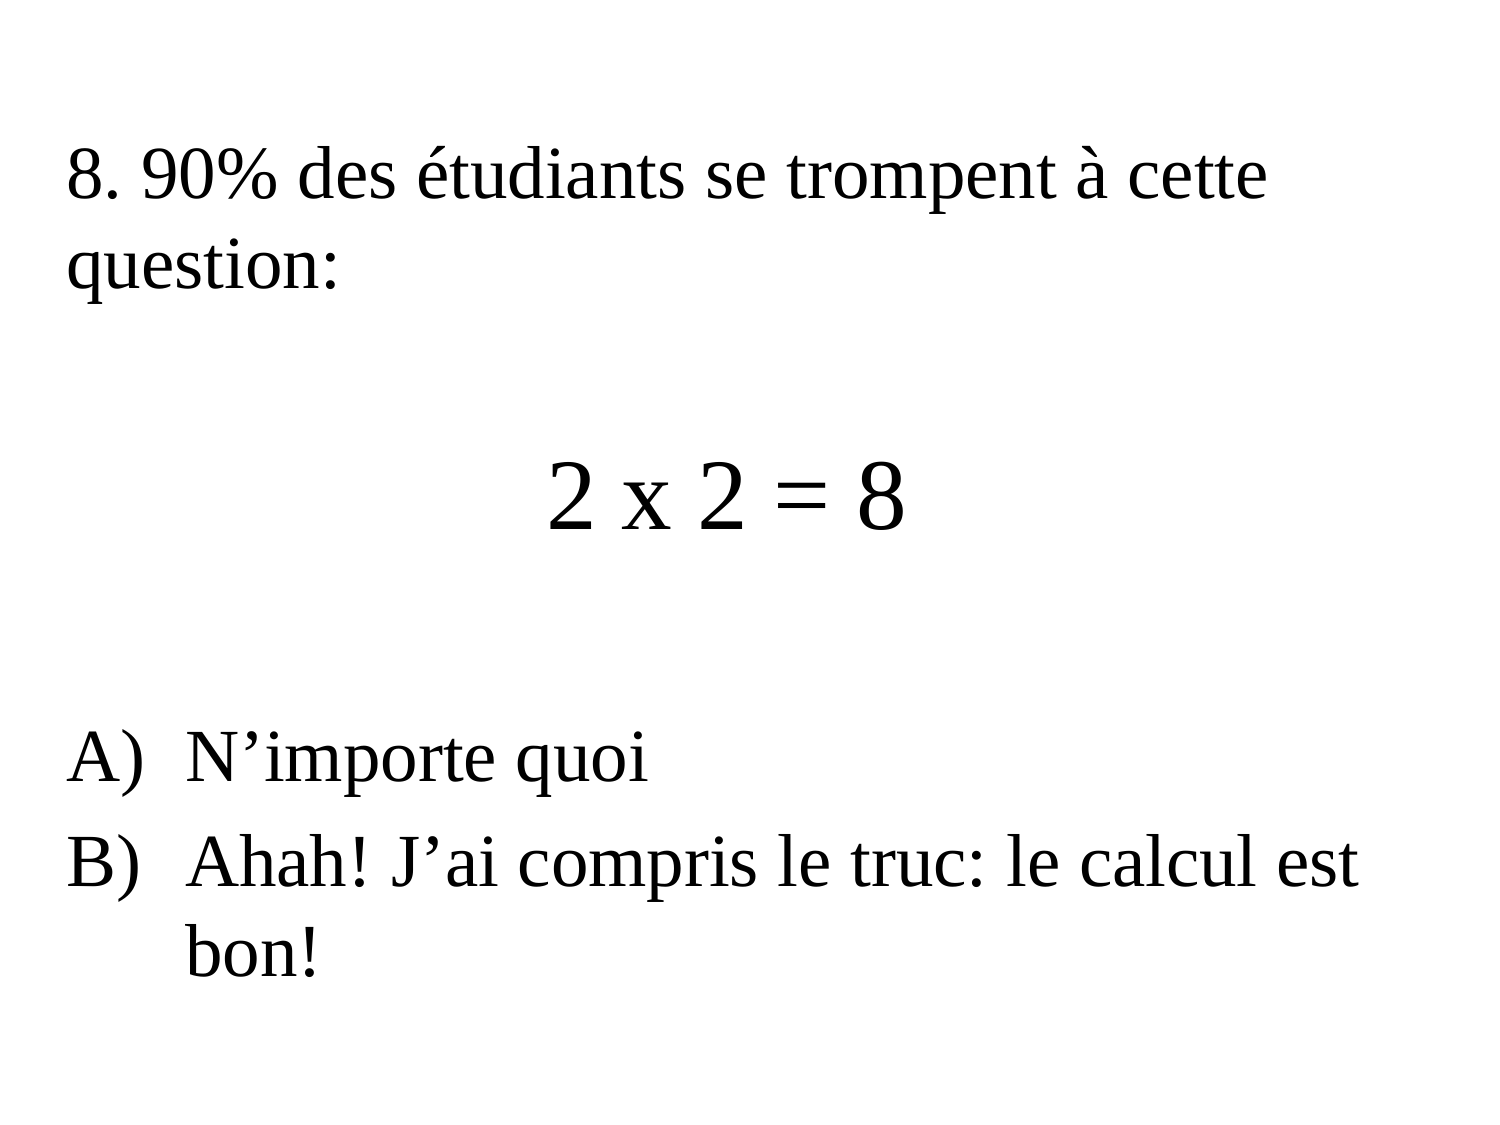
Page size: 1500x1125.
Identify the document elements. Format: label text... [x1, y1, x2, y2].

list 8. 90% des étudiants se trompent à cette question: 2 x 2 = 8 N’importe quoi Ahah! J’ai compris le truc: le calcul est bon! [51, 116, 1402, 1005]
